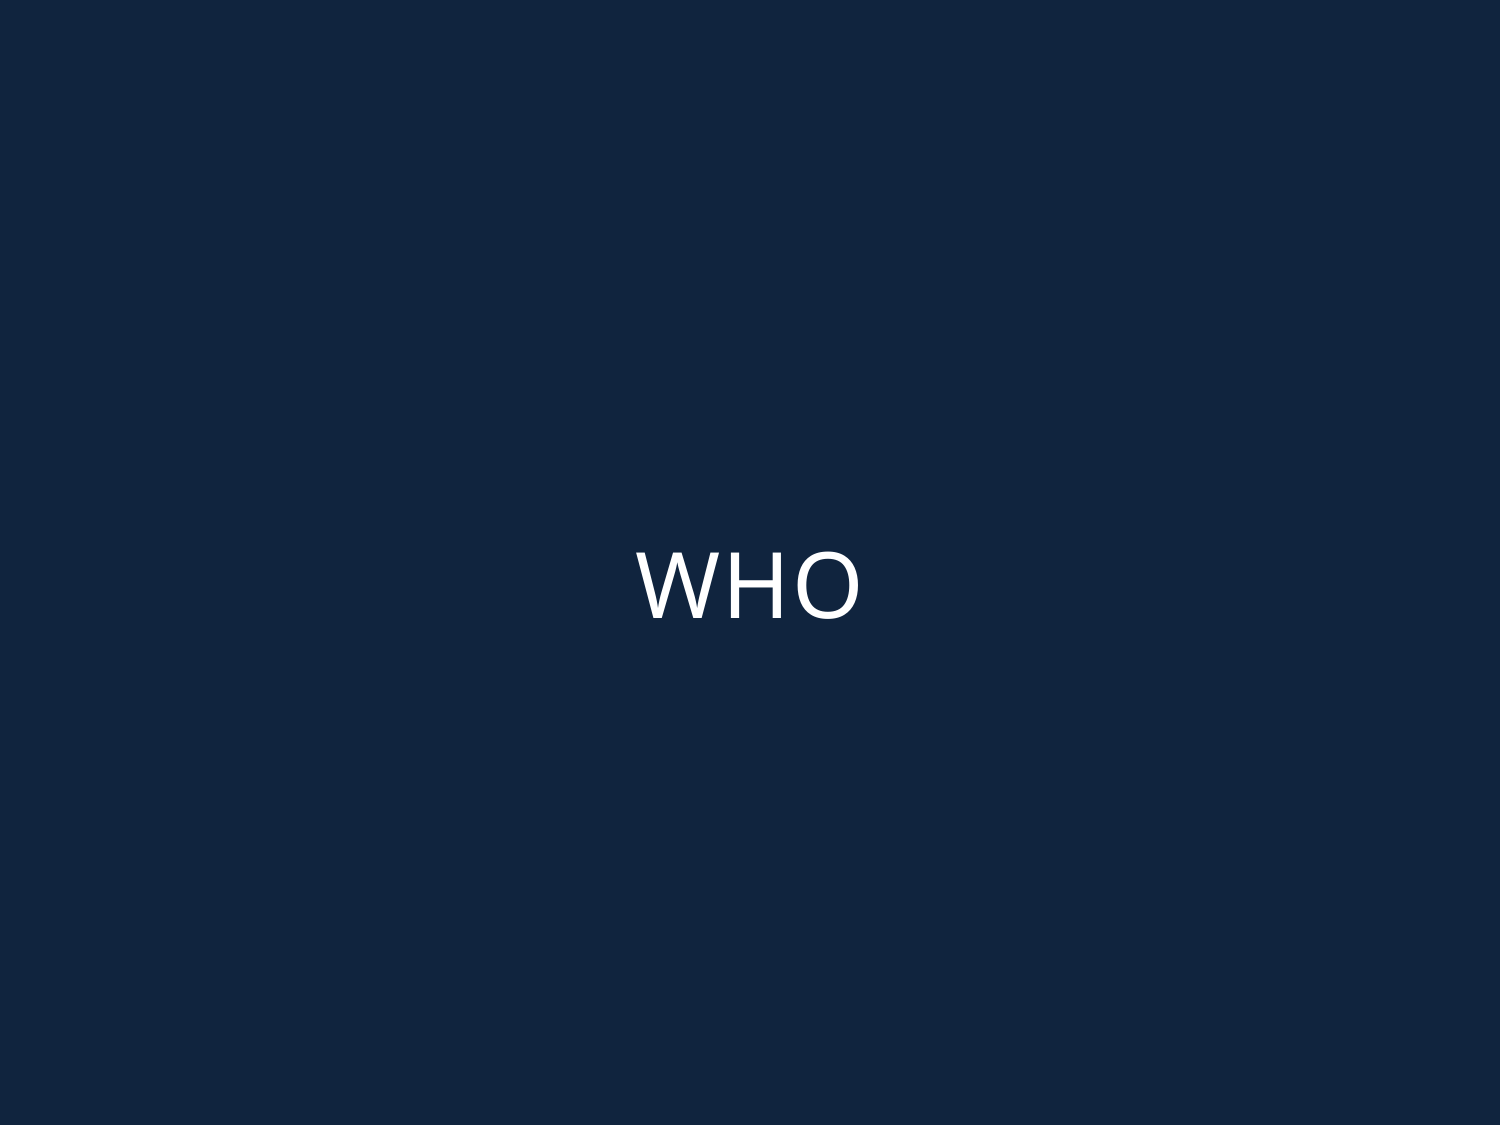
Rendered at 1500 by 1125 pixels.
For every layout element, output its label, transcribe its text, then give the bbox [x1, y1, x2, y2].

title WHO [112, 387, 1388, 776]
